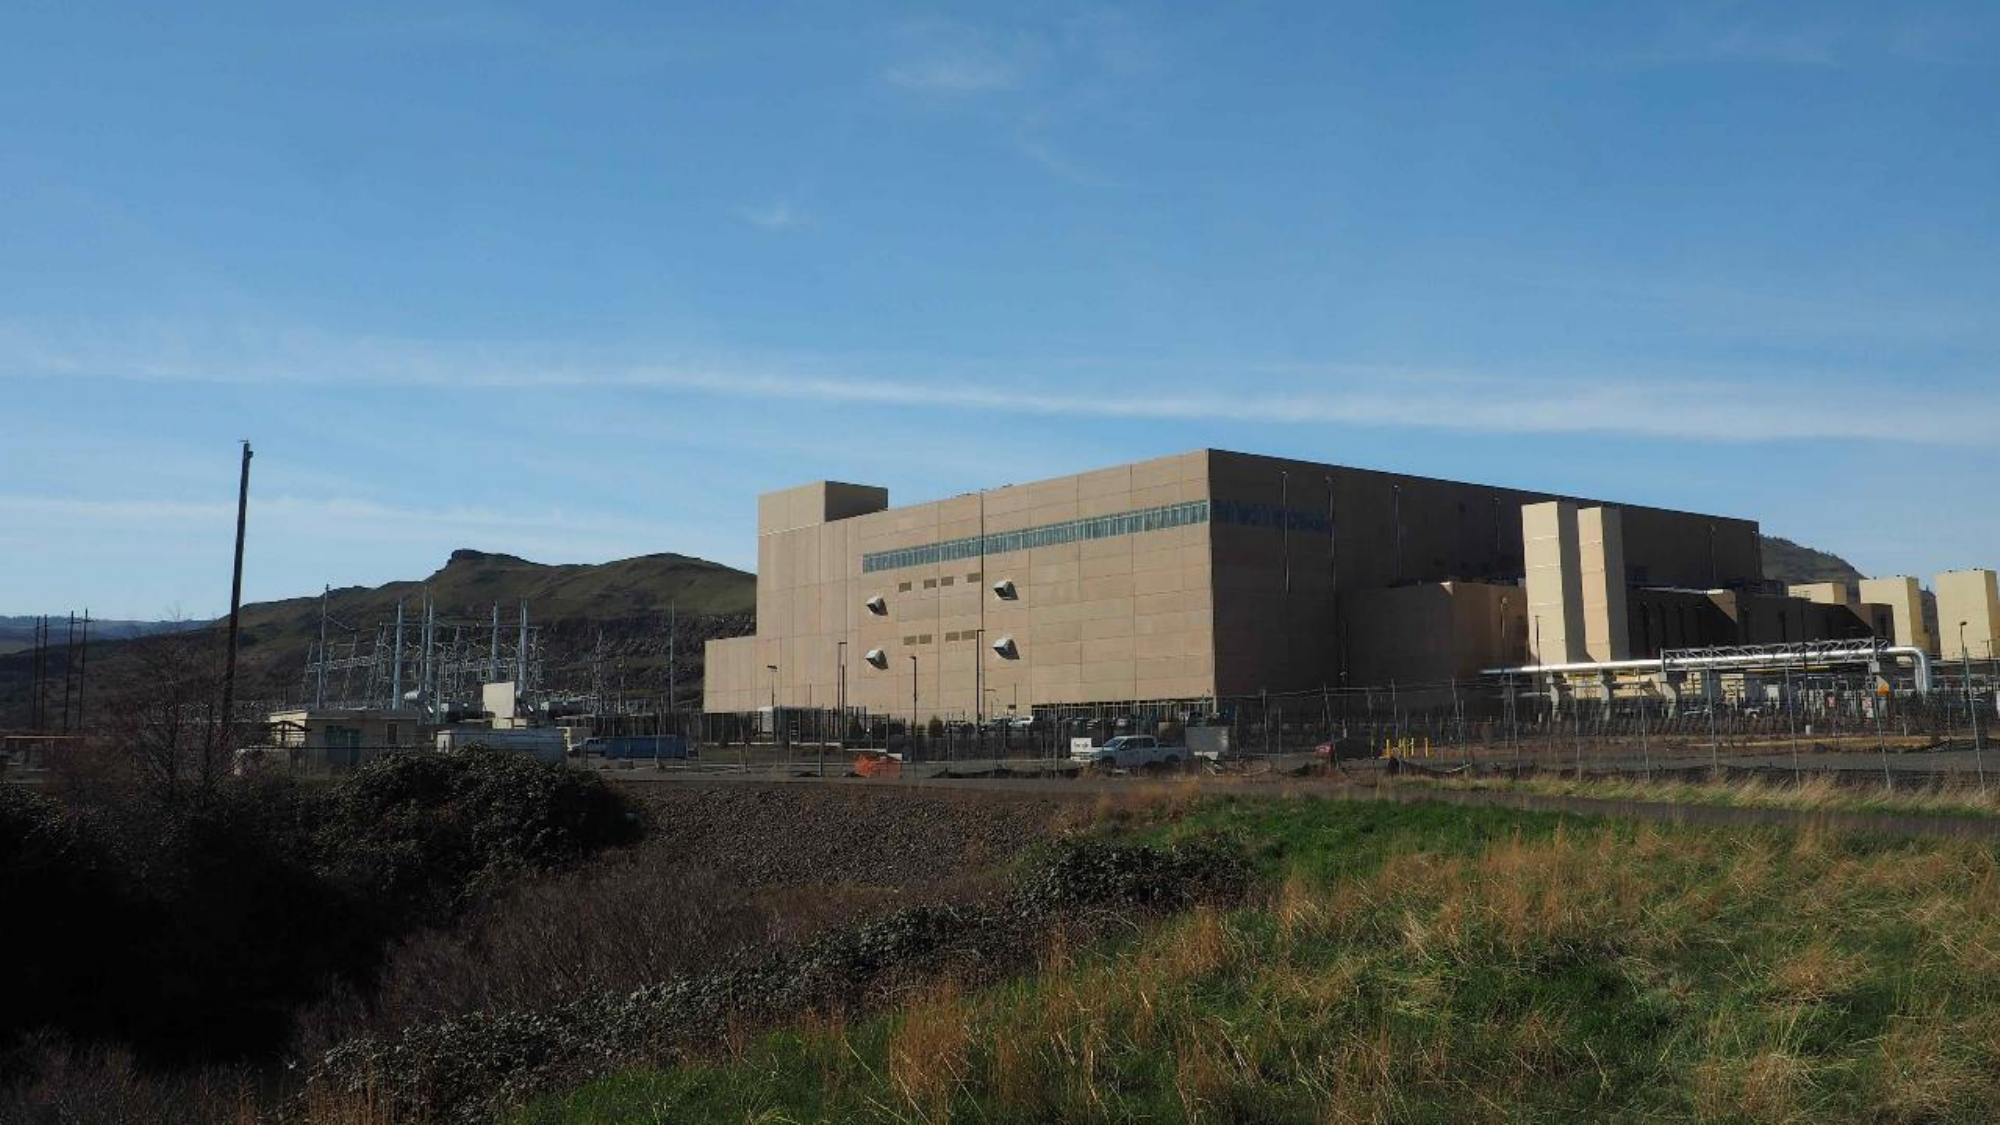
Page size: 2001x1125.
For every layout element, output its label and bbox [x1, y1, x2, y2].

list [0, 0, 2000, 1125]
